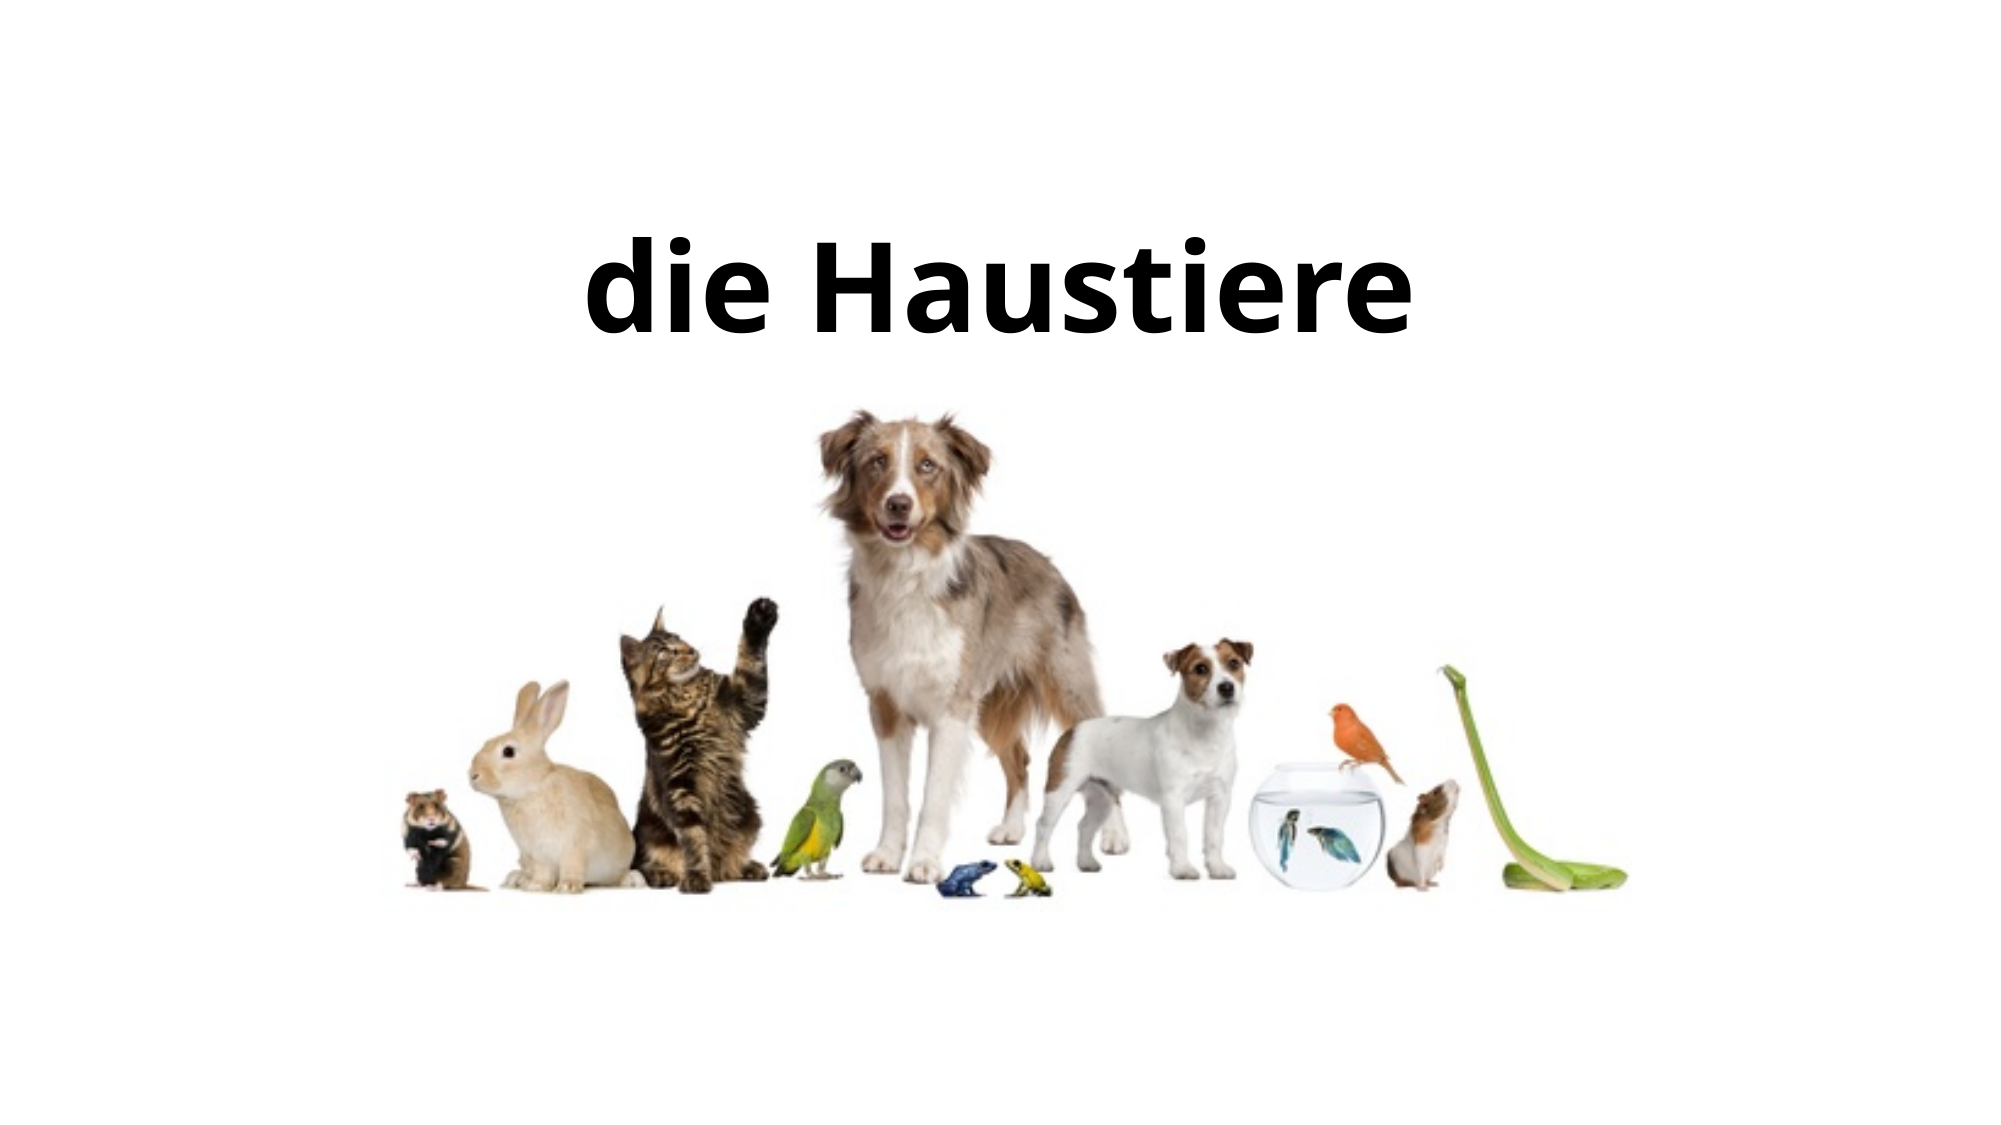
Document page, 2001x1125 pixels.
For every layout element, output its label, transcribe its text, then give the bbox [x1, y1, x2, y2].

picture [343, 367, 1657, 912]
title die Haustiere [249, 184, 1750, 368]
